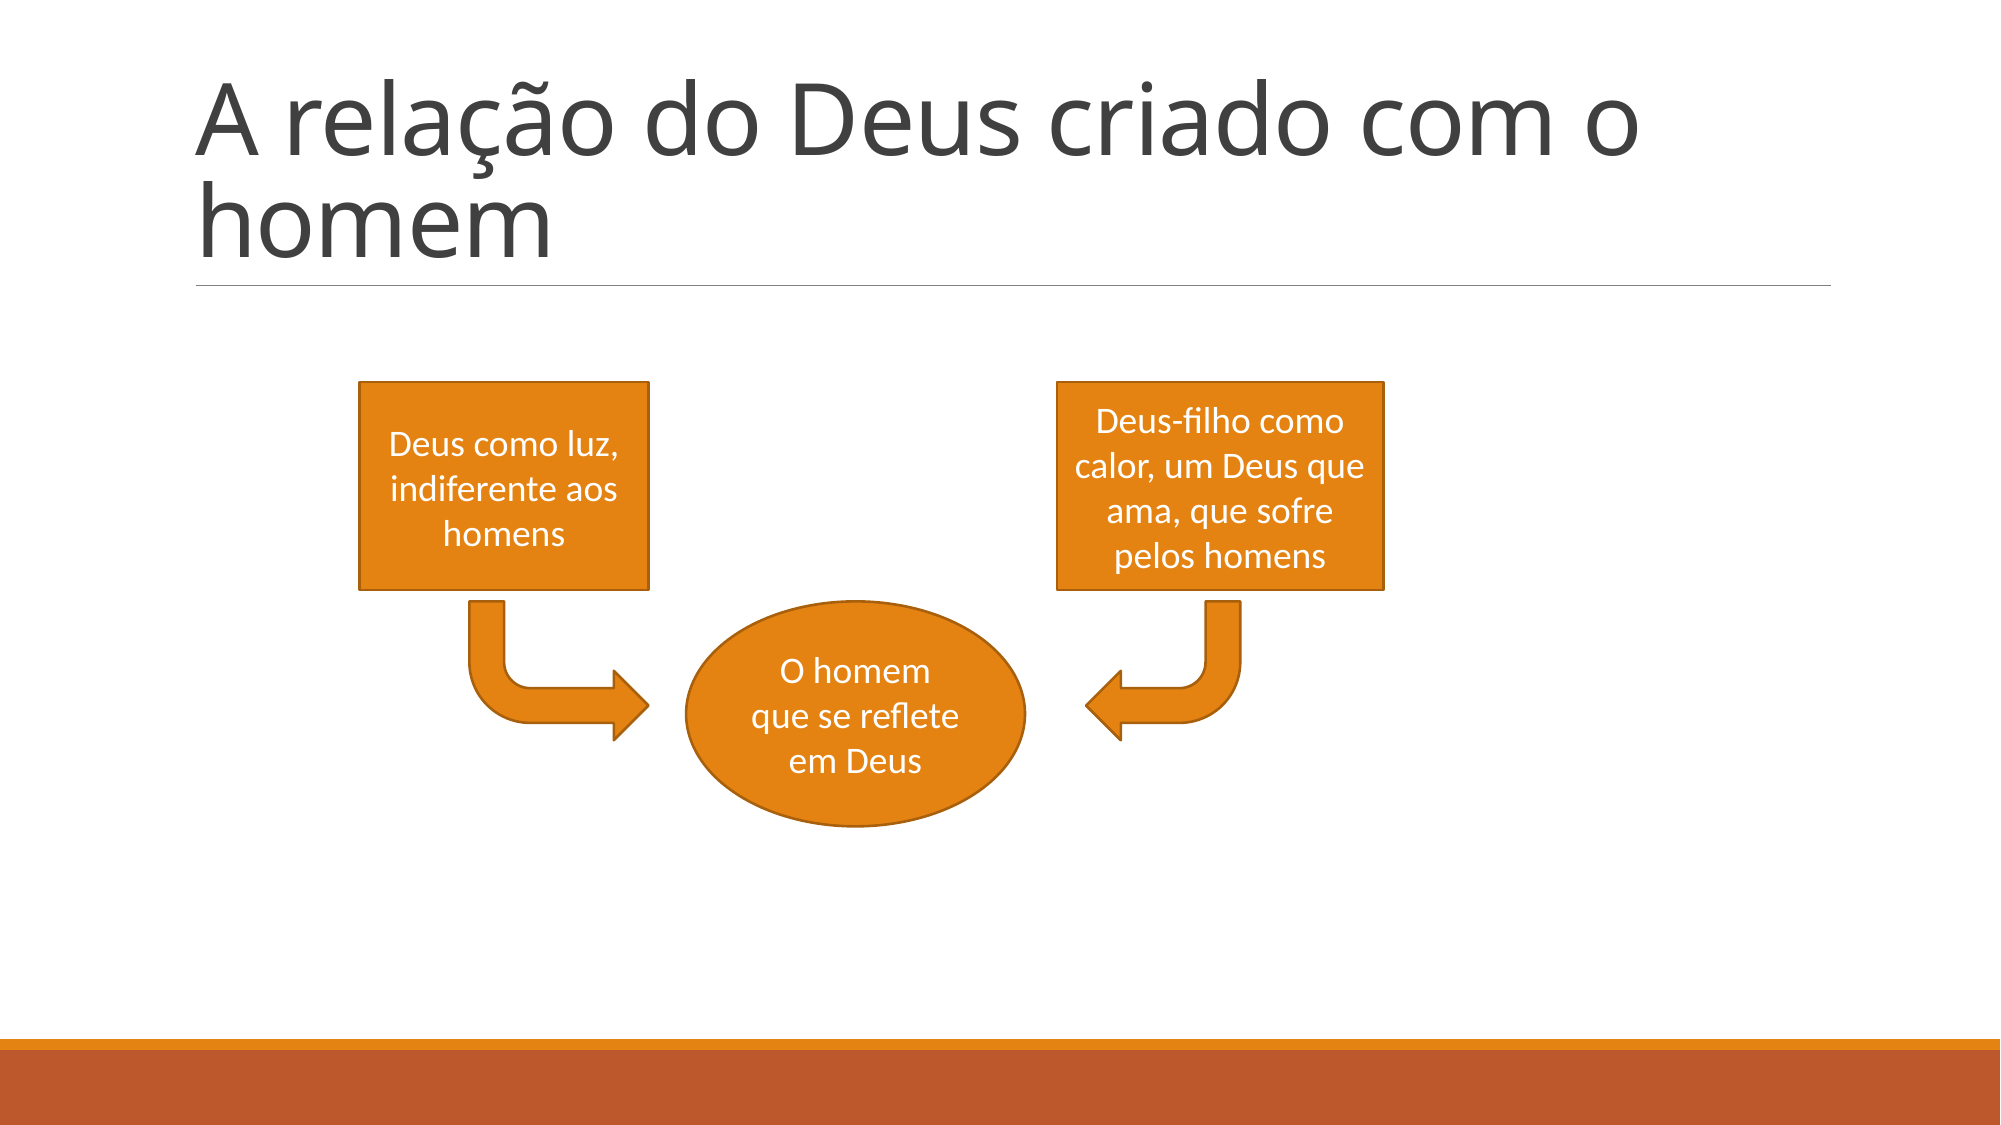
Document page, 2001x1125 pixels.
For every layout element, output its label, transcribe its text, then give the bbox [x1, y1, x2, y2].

text_box Deus-filho como calor, um Deus que ama, que sofre pelos homens [1056, 381, 1385, 591]
text_box [1085, 600, 1242, 742]
text_box Deus como luz, indiferente aos homens [358, 381, 650, 591]
title A relação do Deus criado com o homem [180, 47, 1830, 285]
text_box O homem que se reflete em Deus [684, 600, 1027, 828]
text_box [468, 600, 650, 742]
